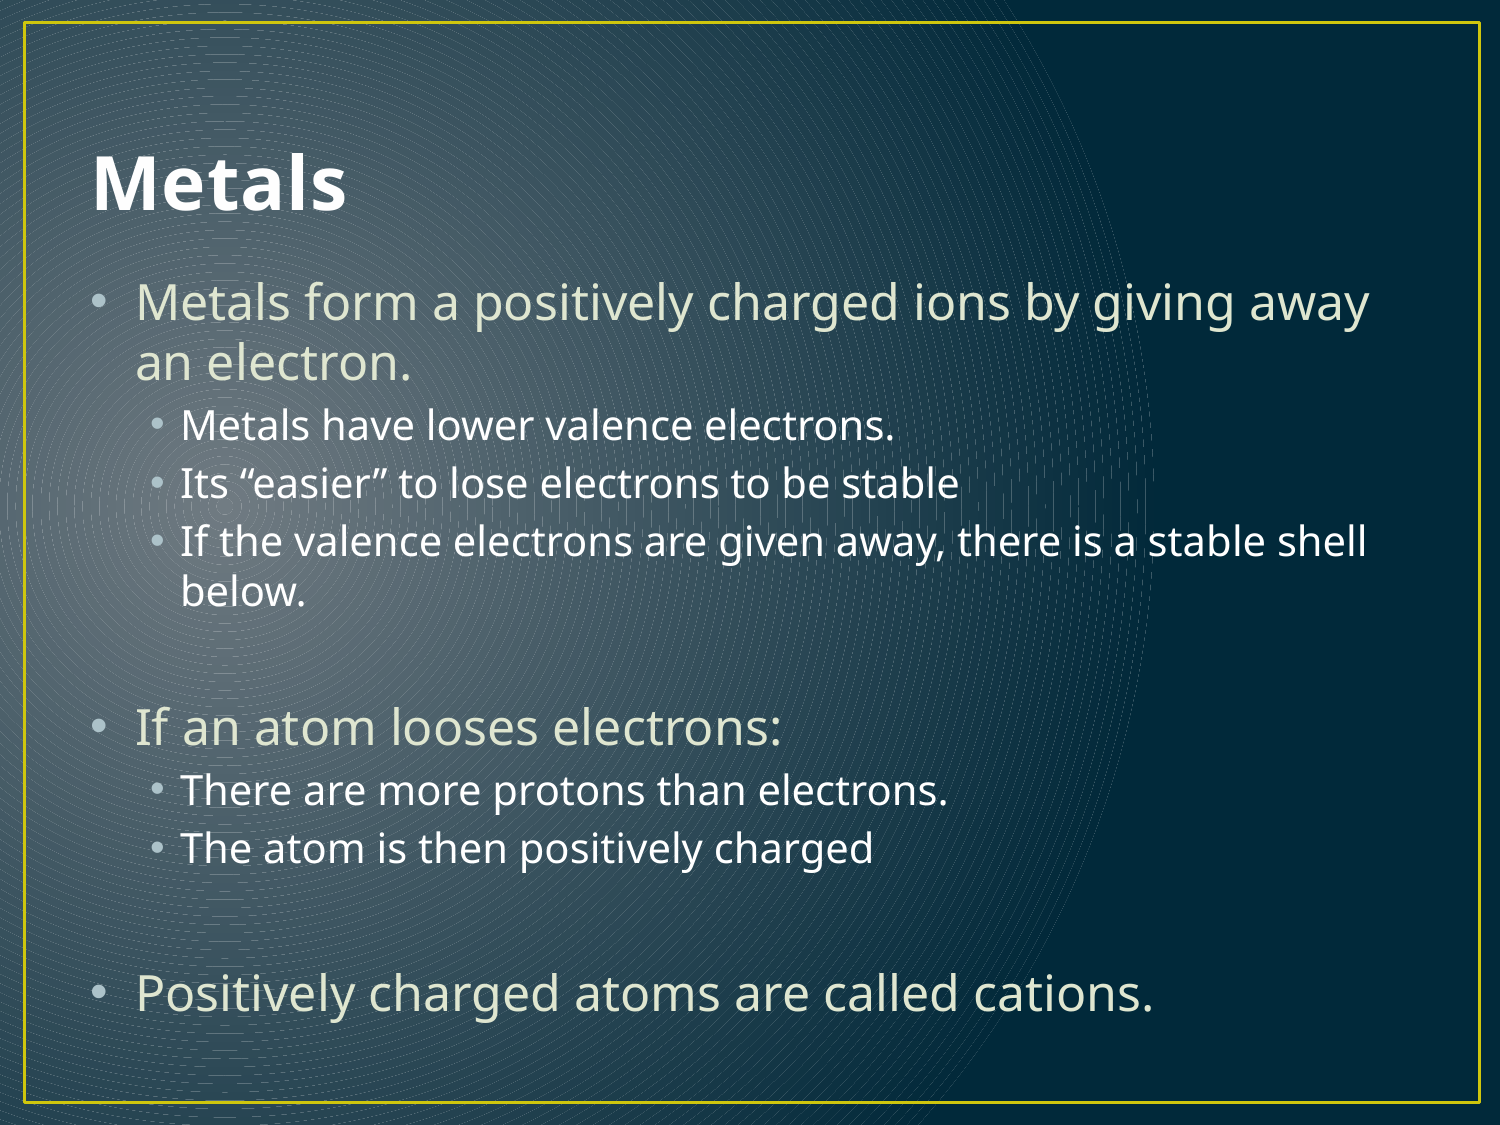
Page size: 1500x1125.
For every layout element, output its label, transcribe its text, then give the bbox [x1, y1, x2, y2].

title Metals [75, 45, 1425, 233]
list Metals form a positively charged ions by giving away an electron. Metals have lower valence electrons. Its “easier” to lose electrons to be stable If the valence electrons are given away, there is a stable shell below. If an atom looses electrons: There are more protons than electrons. The atom is then positively charged Positively charged atoms are called cations. [75, 262, 1425, 1075]
